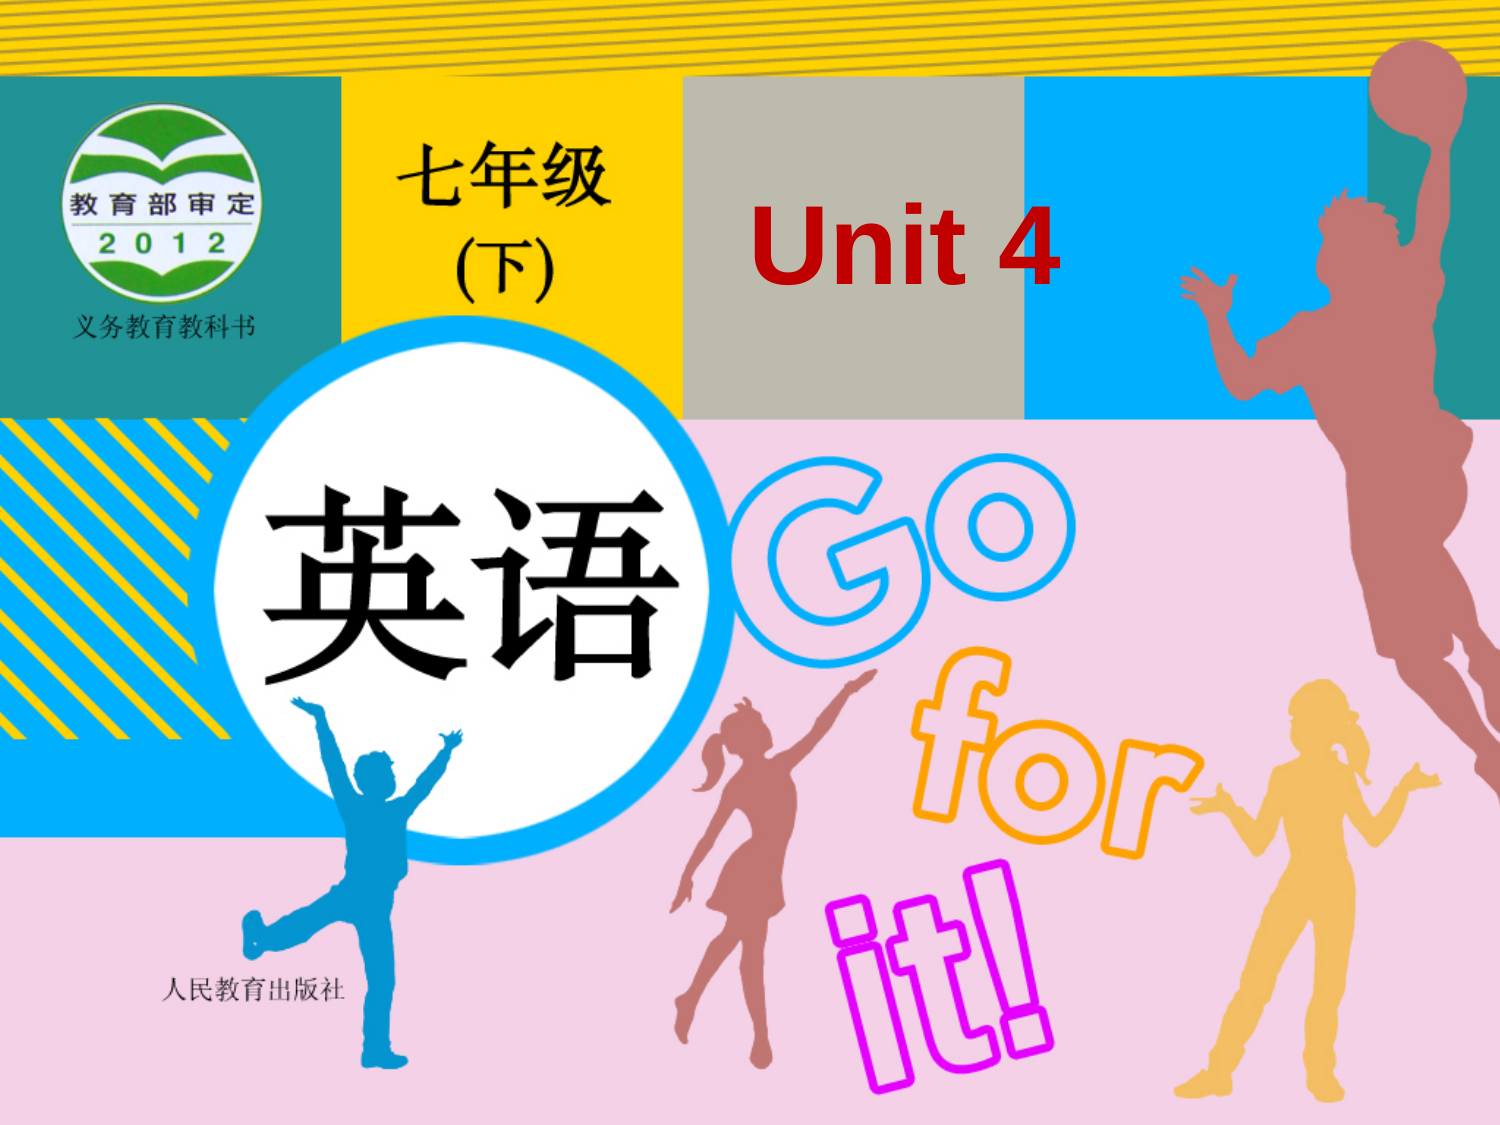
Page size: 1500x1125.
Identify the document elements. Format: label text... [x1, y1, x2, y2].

picture [0, 609, 130, 739]
picture [732, 465, 921, 660]
picture [0, 506, 231, 739]
picture [0, 661, 78, 739]
picture [0, 455, 198, 664]
text_box Unit 4 [733, 164, 1076, 315]
picture [214, 342, 709, 838]
picture [0, 0, 1500, 1125]
picture [0, 713, 26, 739]
picture [0, 558, 181, 739]
